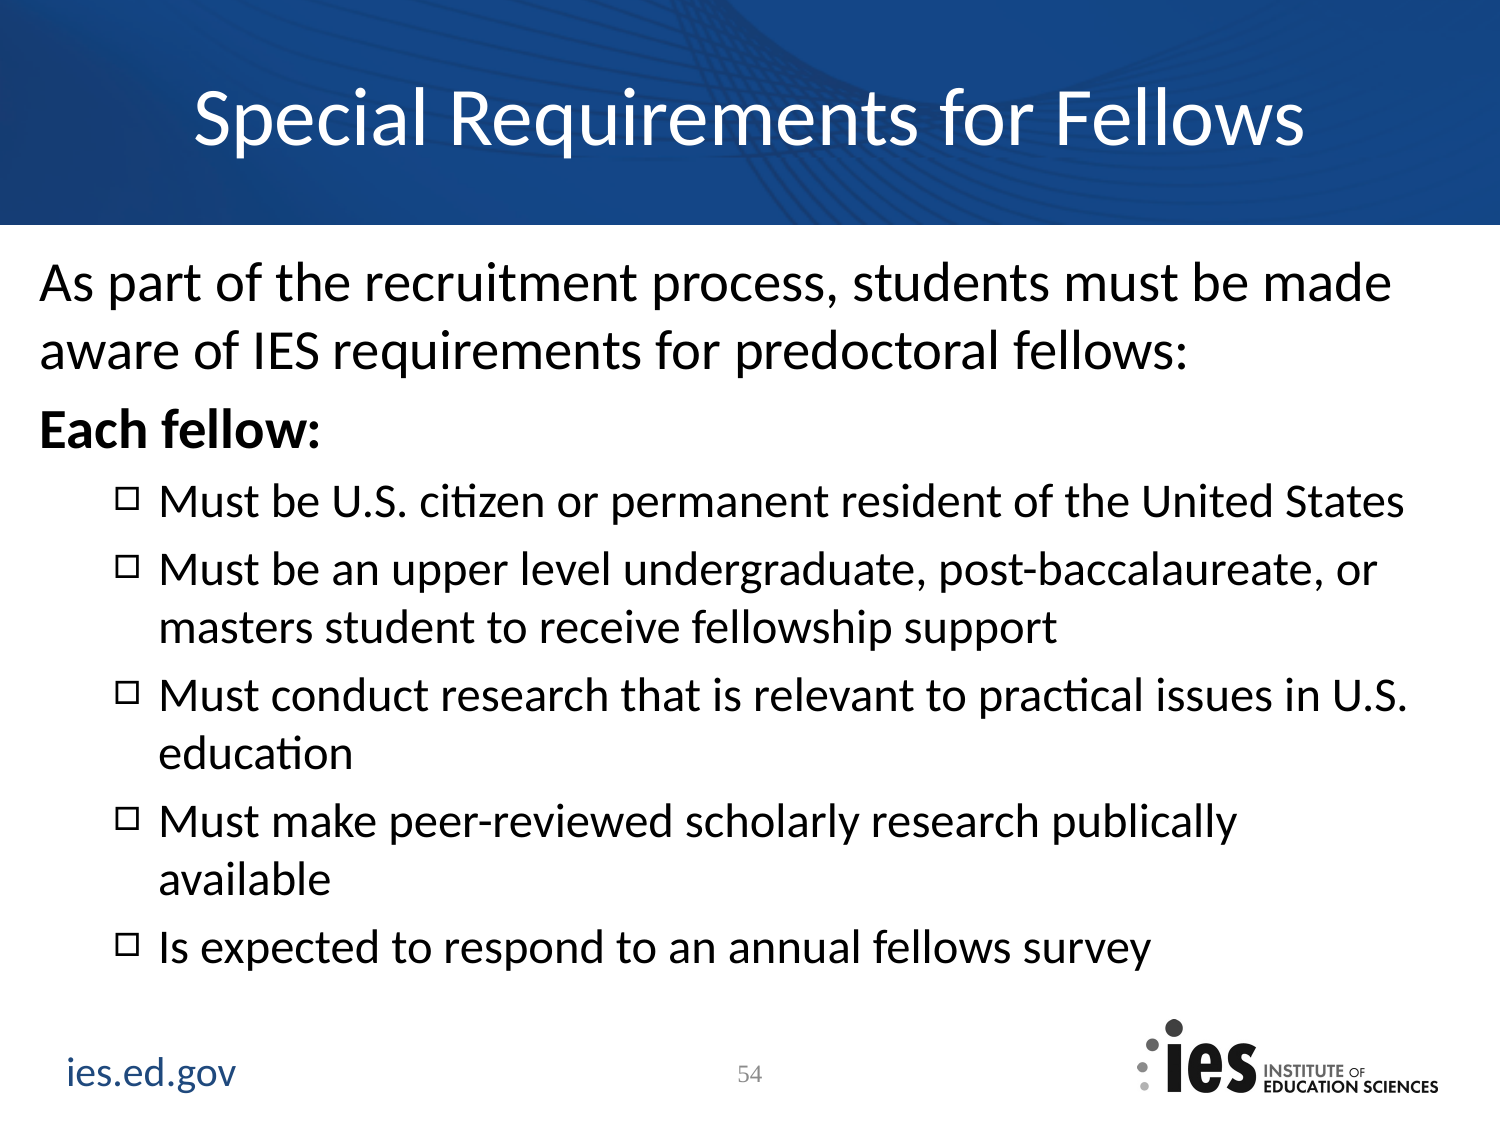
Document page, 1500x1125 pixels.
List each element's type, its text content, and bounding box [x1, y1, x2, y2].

slide_number 54 [575, 1042, 925, 1103]
list As part of the recruitment process, students must be made aware of IES requirements for predoctoral fellows: Each fellow: Must be U.S. citizen or permanent resident of the United States Must be an upper level undergraduate, post-baccalaureate, or masters student to receive fellowship support Must conduct research that is relevant to practical issues in U.S. education Must make peer-reviewed scholarly research publically available Is expected to respond to an annual fellows survey [24, 237, 1438, 1025]
picture [1137, 1025, 1438, 1093]
title Special Requirements for Fellows [0, 0, 1500, 225]
